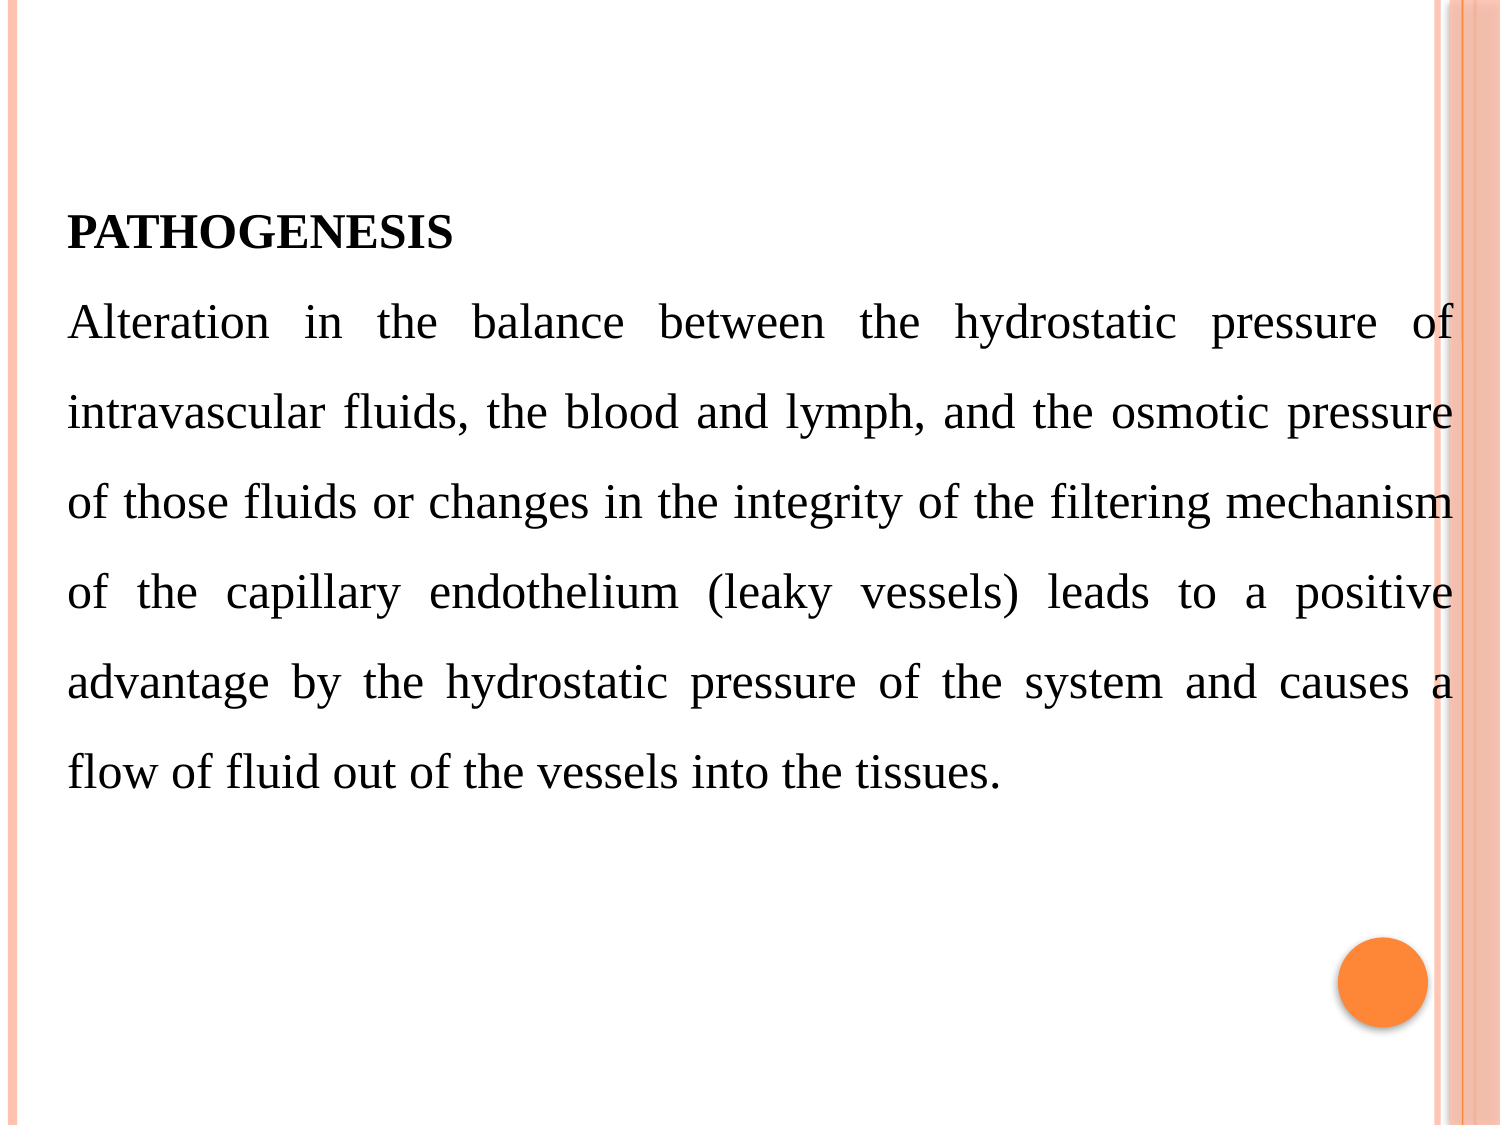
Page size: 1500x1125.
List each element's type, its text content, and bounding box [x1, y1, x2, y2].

text_box PATHOGENESIS Alteration in the balance between the hydrostatic pressure of intravascular fluids, the blood and lymph, and the osmotic pressure of those fluids or changes in the integrity of the filtering mechanism of the capillary endothelium (leaky vessels) leads to a positive advantage by the hydrostatic pressure of the system and causes a flow of fluid out of the vessels into the tissues. [52, 160, 1470, 806]
